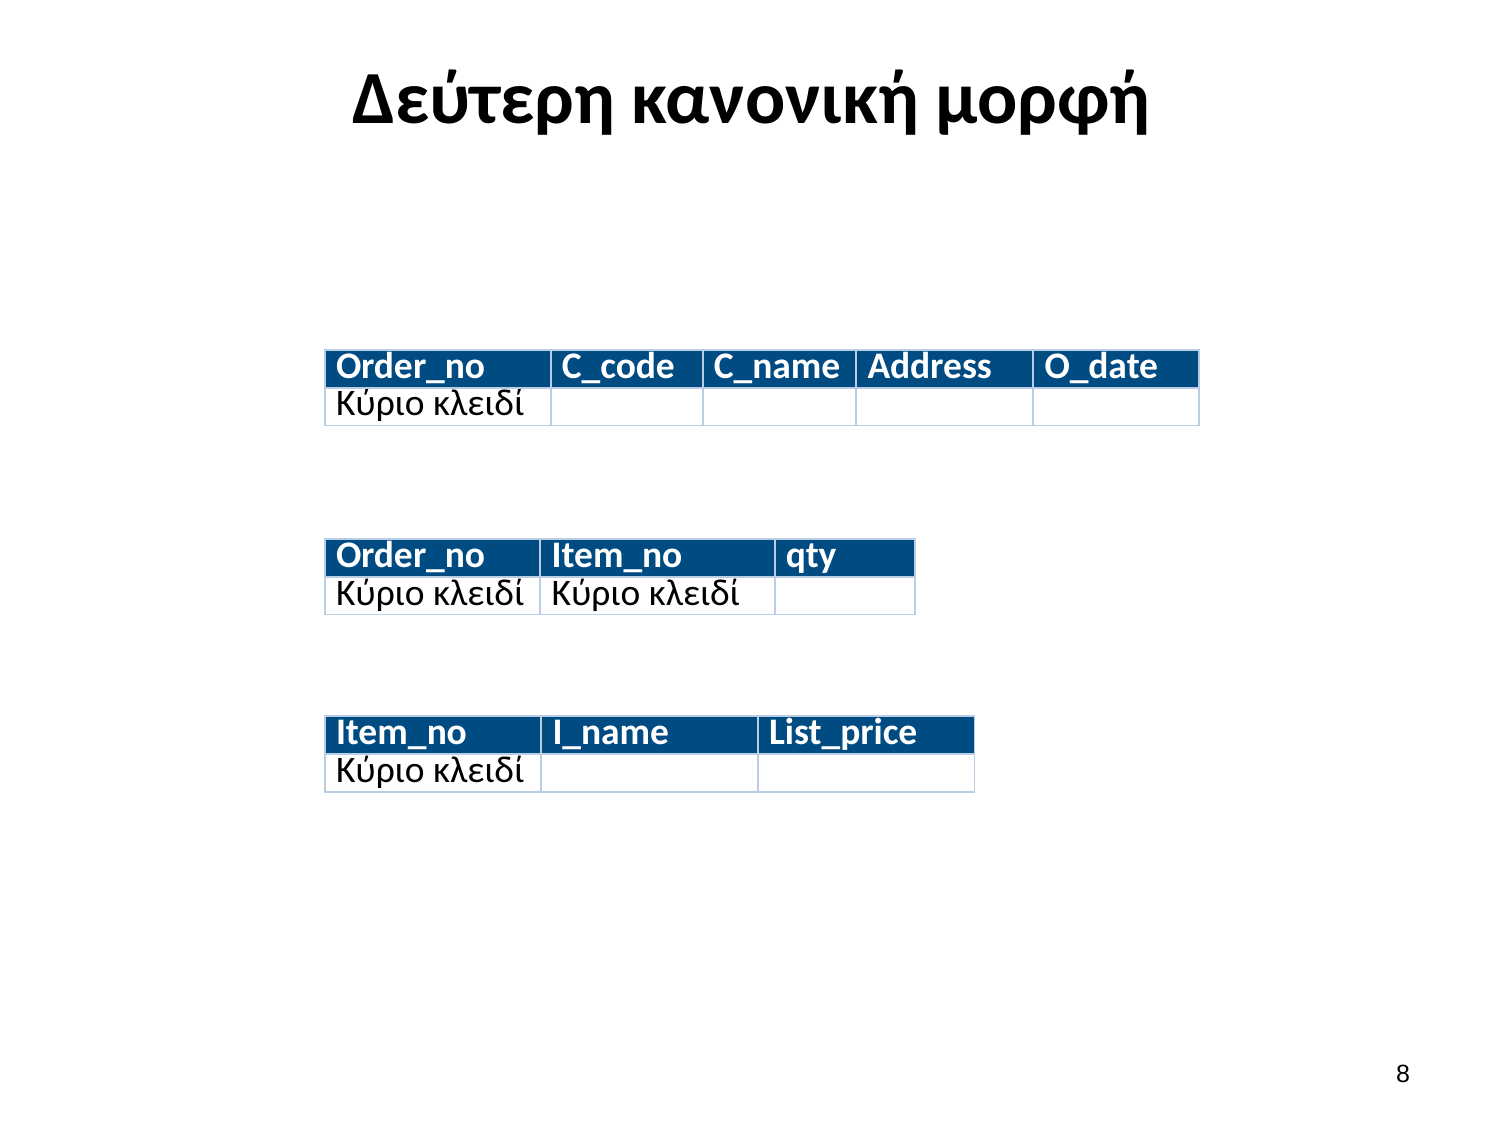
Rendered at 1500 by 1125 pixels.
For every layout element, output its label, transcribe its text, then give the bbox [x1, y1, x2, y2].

table_cell Κύριο κλειδί [326, 755, 540, 791]
table_cell [552, 389, 702, 425]
table_cell [542, 755, 757, 791]
slide_number 7 [1074, 1042, 1425, 1103]
table_header O_date [1034, 351, 1198, 387]
table_header Order_no [326, 351, 550, 387]
table_cell [1034, 389, 1198, 425]
table_header C_code [552, 351, 702, 387]
table_header Order_no [326, 540, 539, 576]
table_cell [759, 755, 974, 791]
table_header C_name [704, 351, 855, 387]
table_cell Κύριο κλειδί [541, 578, 774, 614]
table_cell Κύριο κλειδί [326, 389, 550, 425]
table_cell [704, 389, 855, 425]
table_header Item_no [541, 540, 774, 576]
table_cell [776, 578, 914, 614]
table_cell [857, 389, 1032, 425]
table_header I_name [542, 717, 757, 753]
table_header Item_no [326, 717, 540, 753]
table_header List_price [759, 717, 974, 753]
table_header Address [857, 351, 1032, 387]
table_cell Κύριο κλειδί [326, 578, 539, 614]
title Δεύτερη κανονική μορφή [76, 19, 1427, 169]
table_header qty [776, 540, 914, 576]
